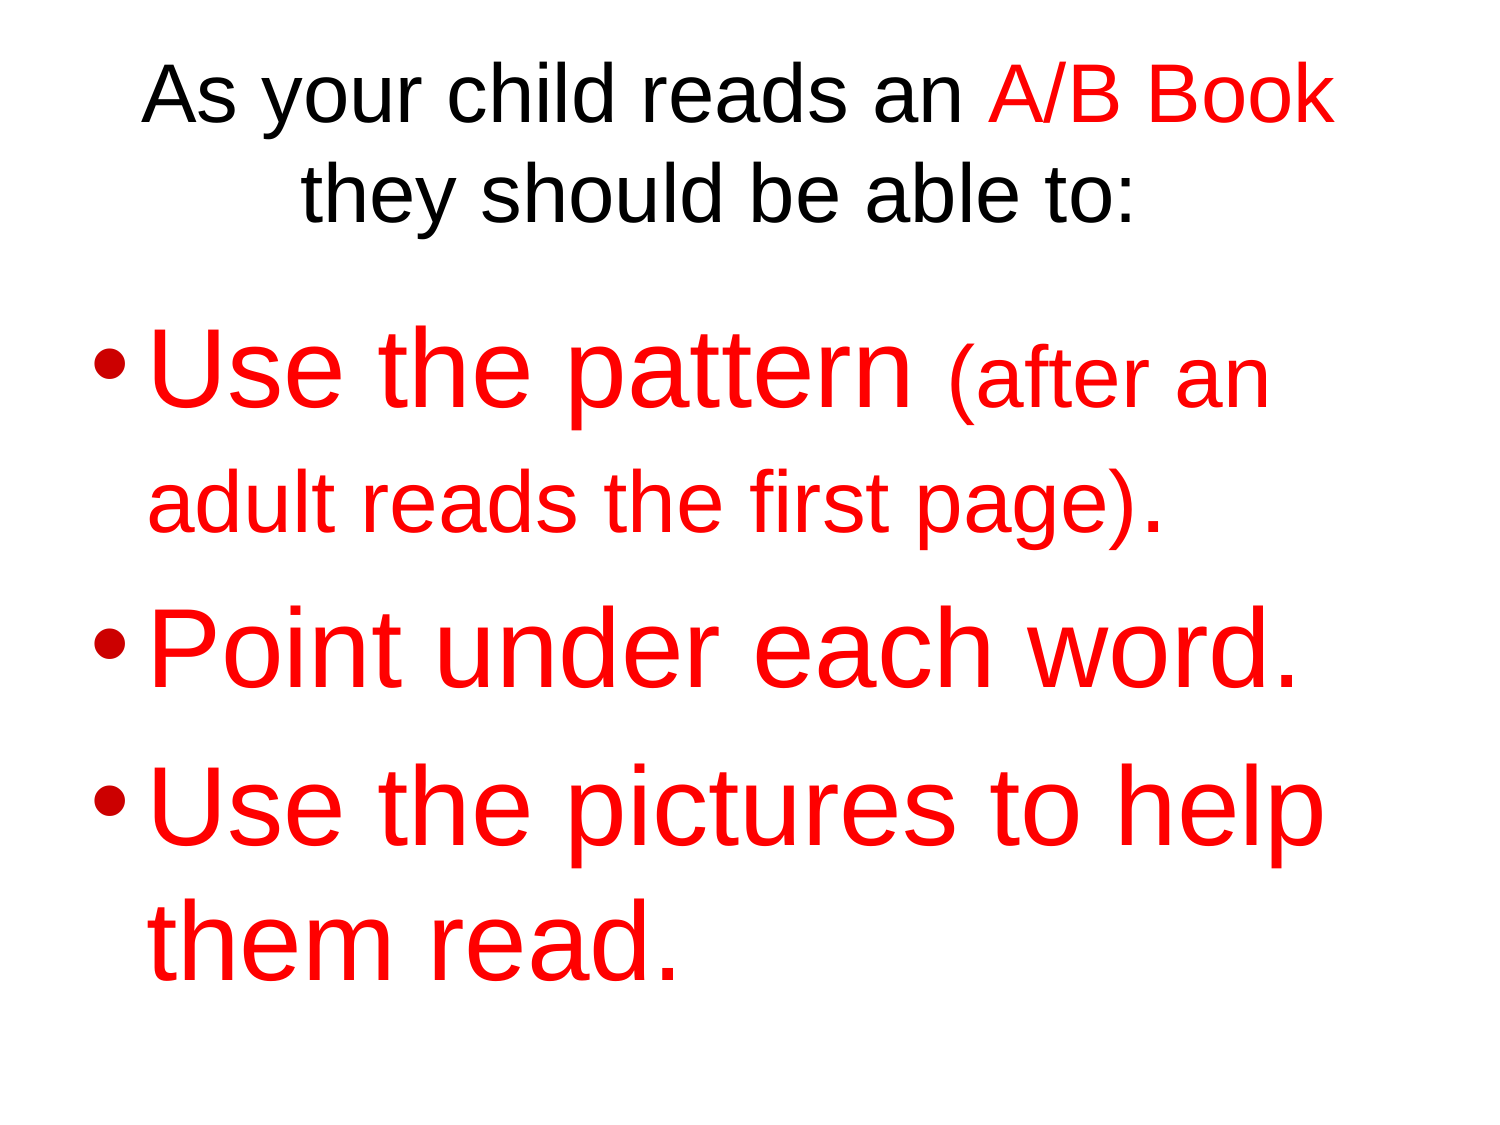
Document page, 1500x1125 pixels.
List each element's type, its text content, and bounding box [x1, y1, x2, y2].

list Use the pattern (after an adult reads the first page). Point under each word. Use the pictures to help them read. [75, 287, 1425, 1125]
title As your child reads an A/B Book they should be able to: [75, 45, 1425, 233]
